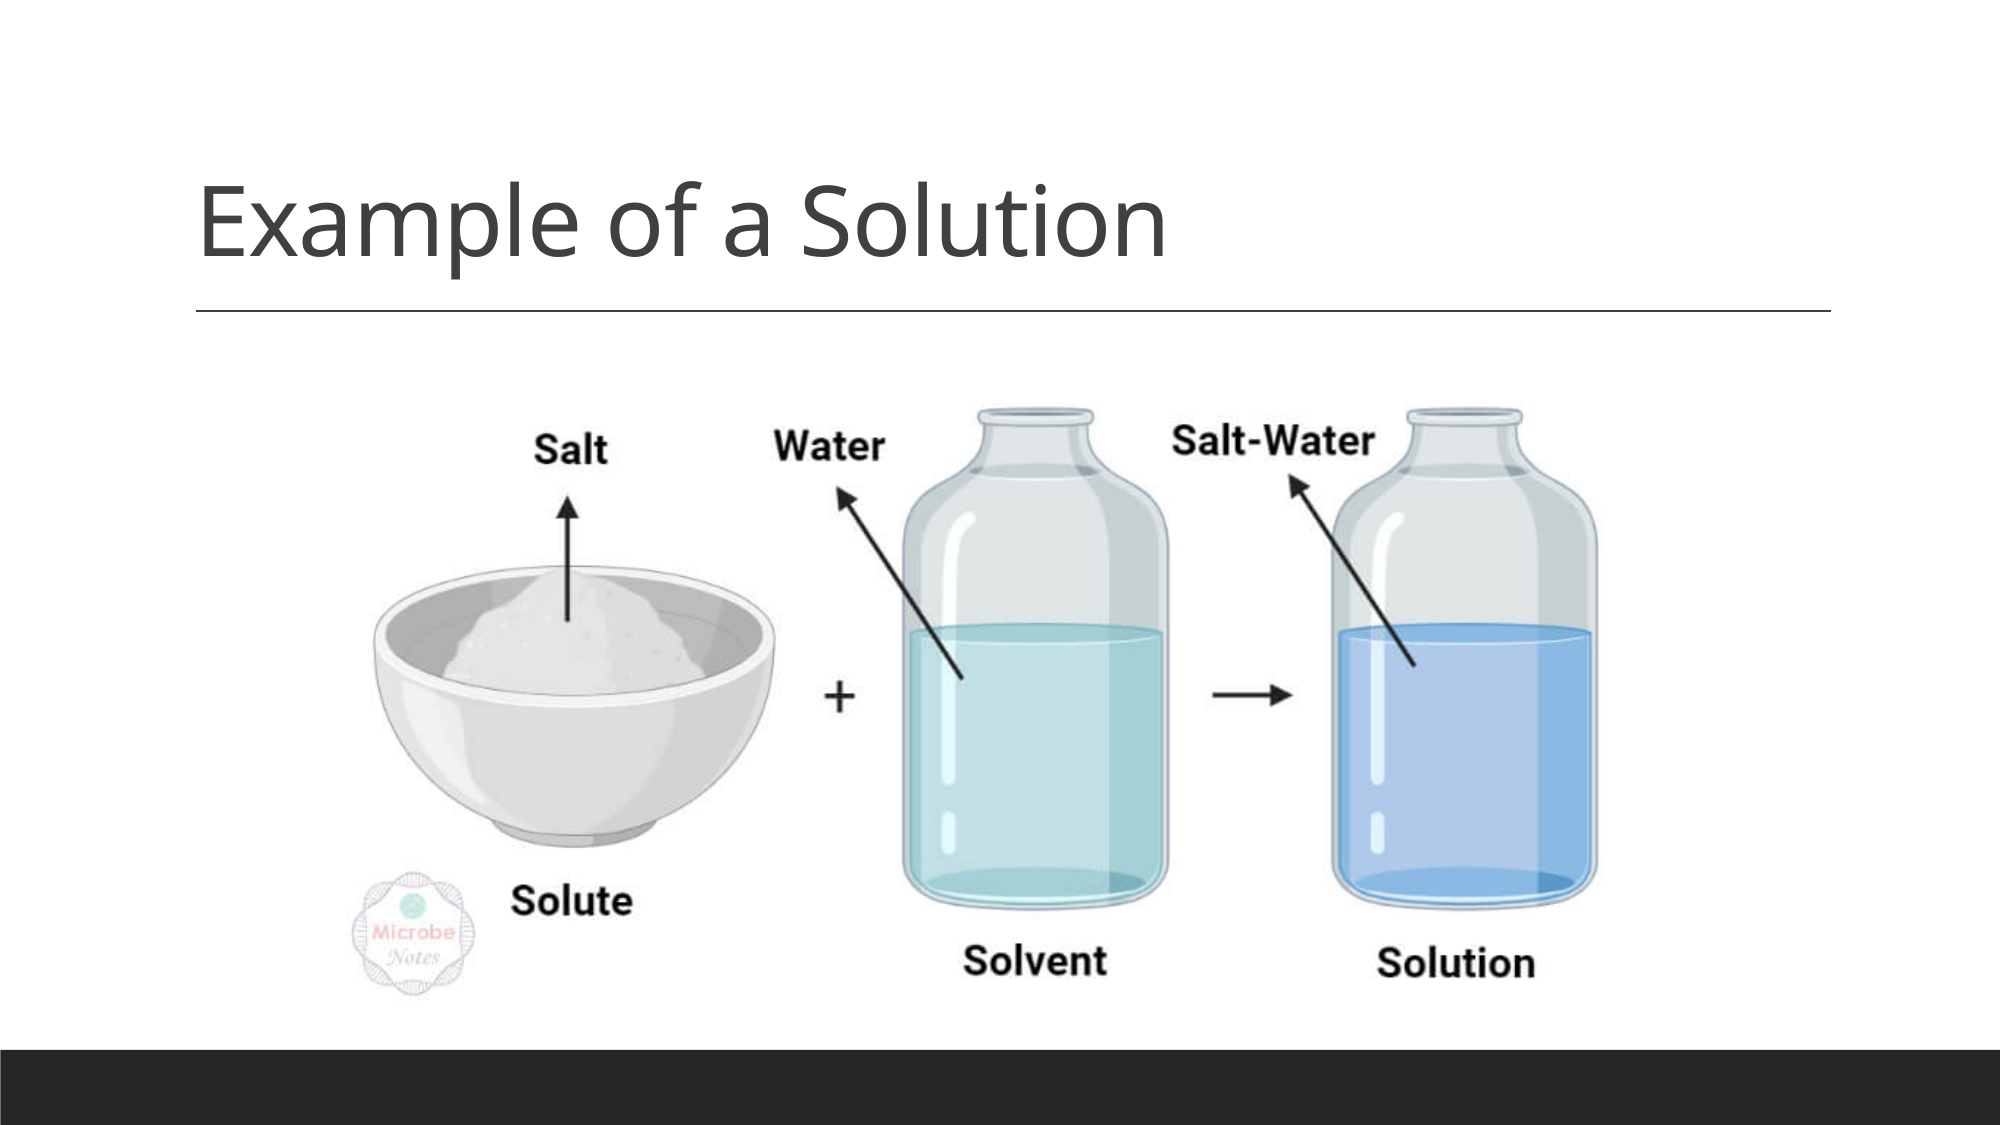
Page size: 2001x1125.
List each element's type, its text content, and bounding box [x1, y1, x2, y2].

picture [323, 331, 1646, 1026]
title Example of a Solution [180, 47, 1830, 285]
